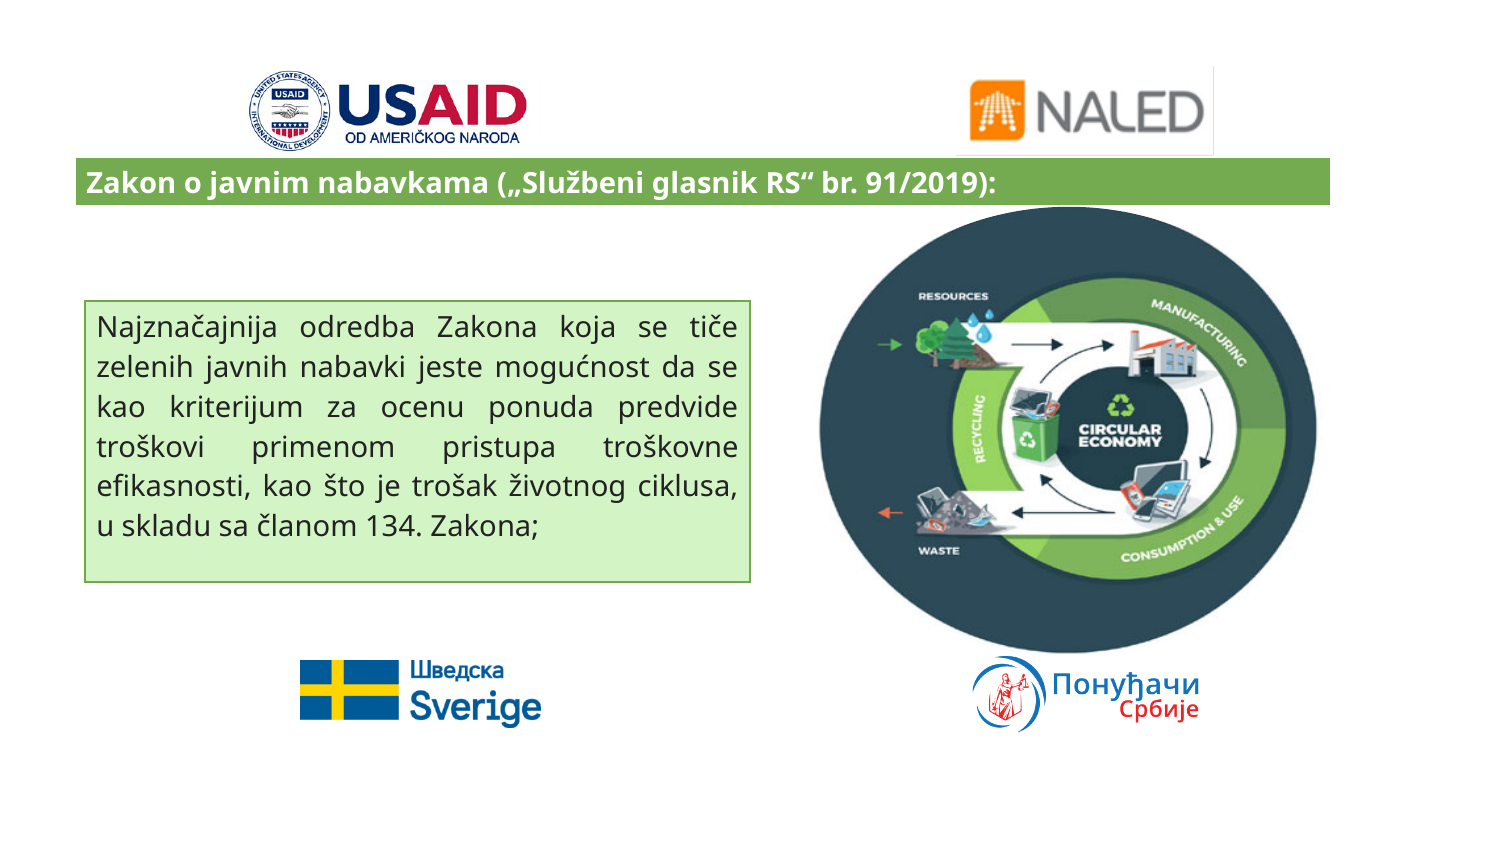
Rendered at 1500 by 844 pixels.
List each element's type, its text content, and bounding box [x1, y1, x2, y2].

picture [234, 56, 541, 168]
table_header Najznačajnija odredba Zakona koja se tiče zelenih javnih nabavki jeste mogućnost da se kao kriterijum za ocenu ponuda predvide troškovi primenom pristupa troškovne efikasnosti, kao što je trošak životnog ciklusa, u skladu sa članom 134. Zakona; [86, 302, 749, 581]
picture [299, 660, 541, 729]
table_header Zakon o javnim nabavkama („Službeni glasnik RS“ br. 91/2019): [76, 158, 1330, 205]
picture [806, 206, 1332, 746]
picture [955, 66, 1215, 157]
